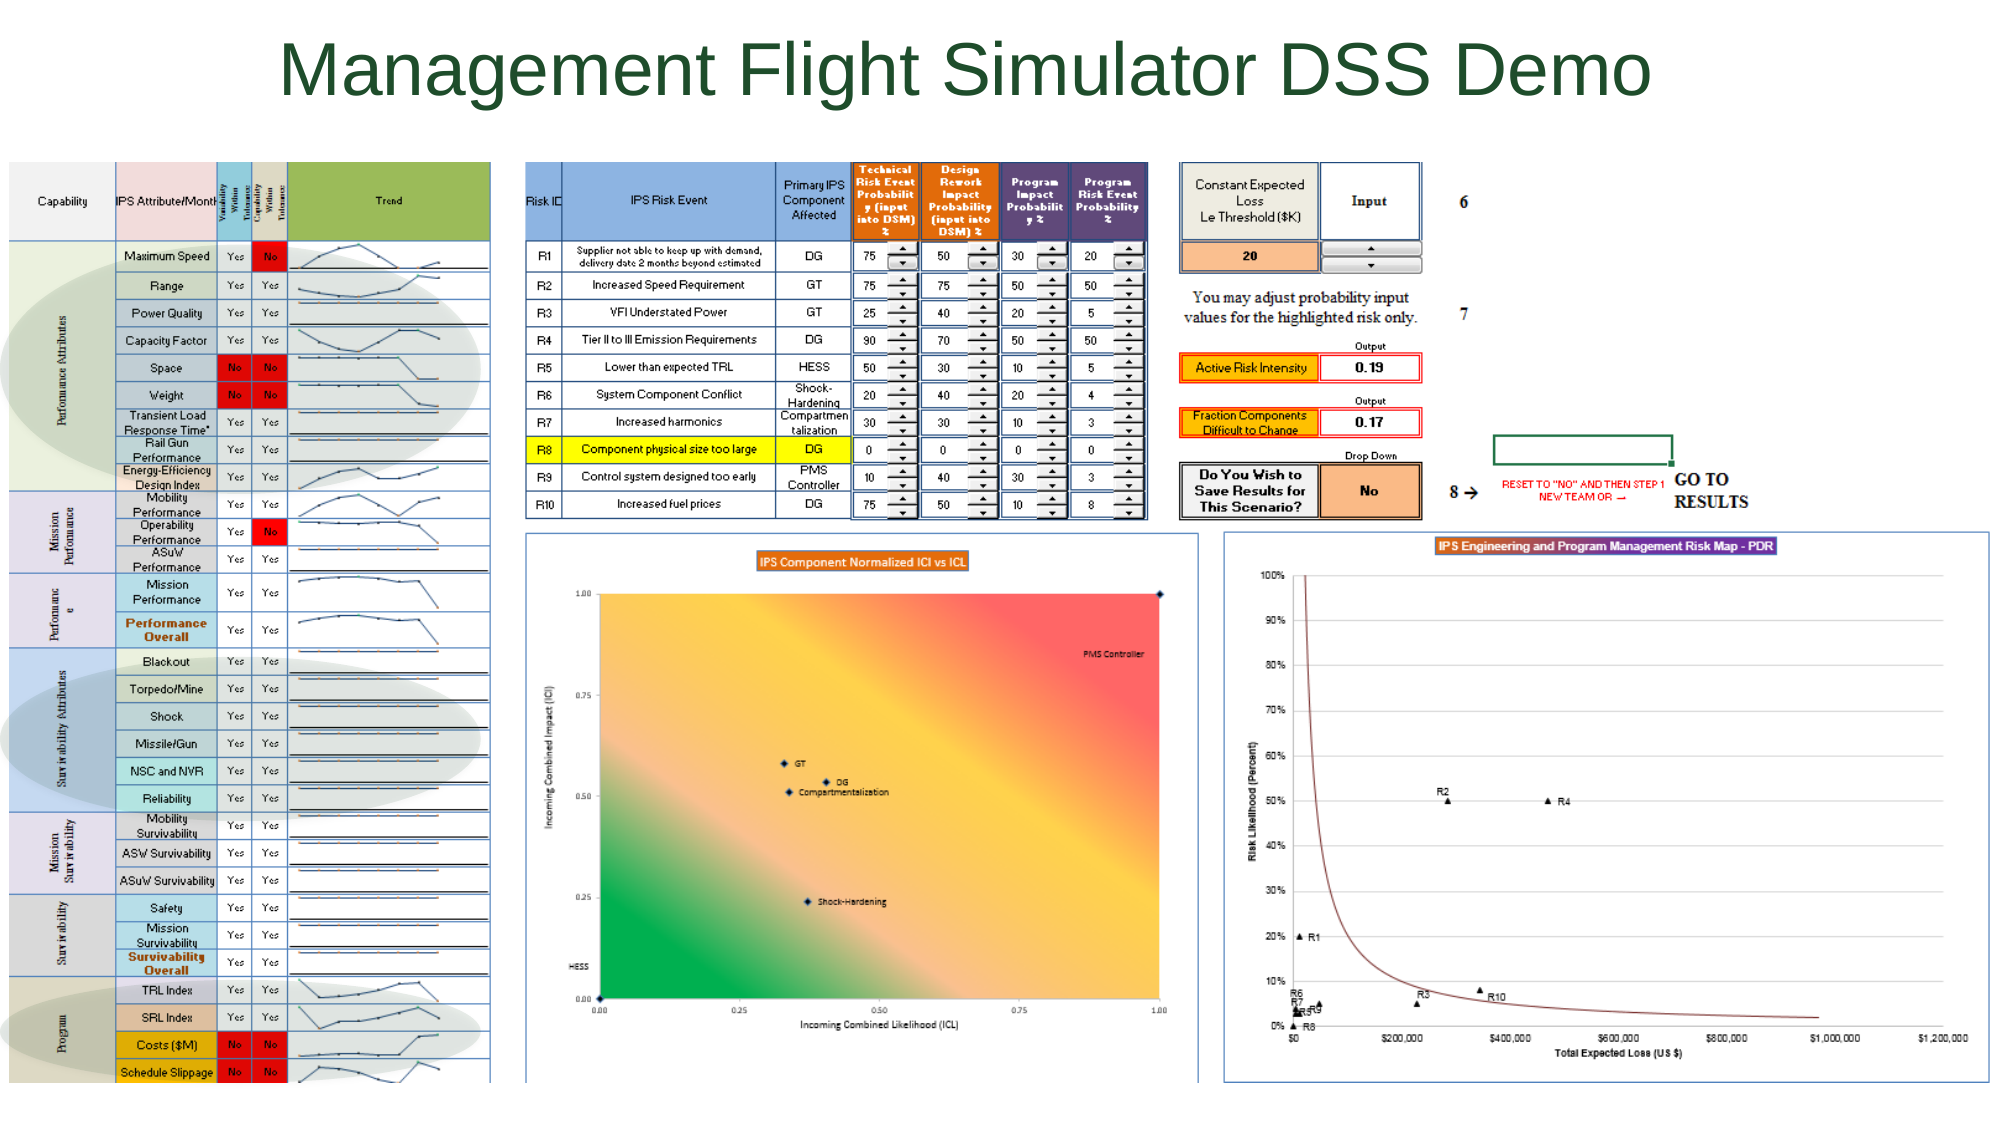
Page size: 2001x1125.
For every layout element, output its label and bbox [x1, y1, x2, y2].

text_box [0, 244, 481, 1084]
picture [0, 0, 2000, 1125]
